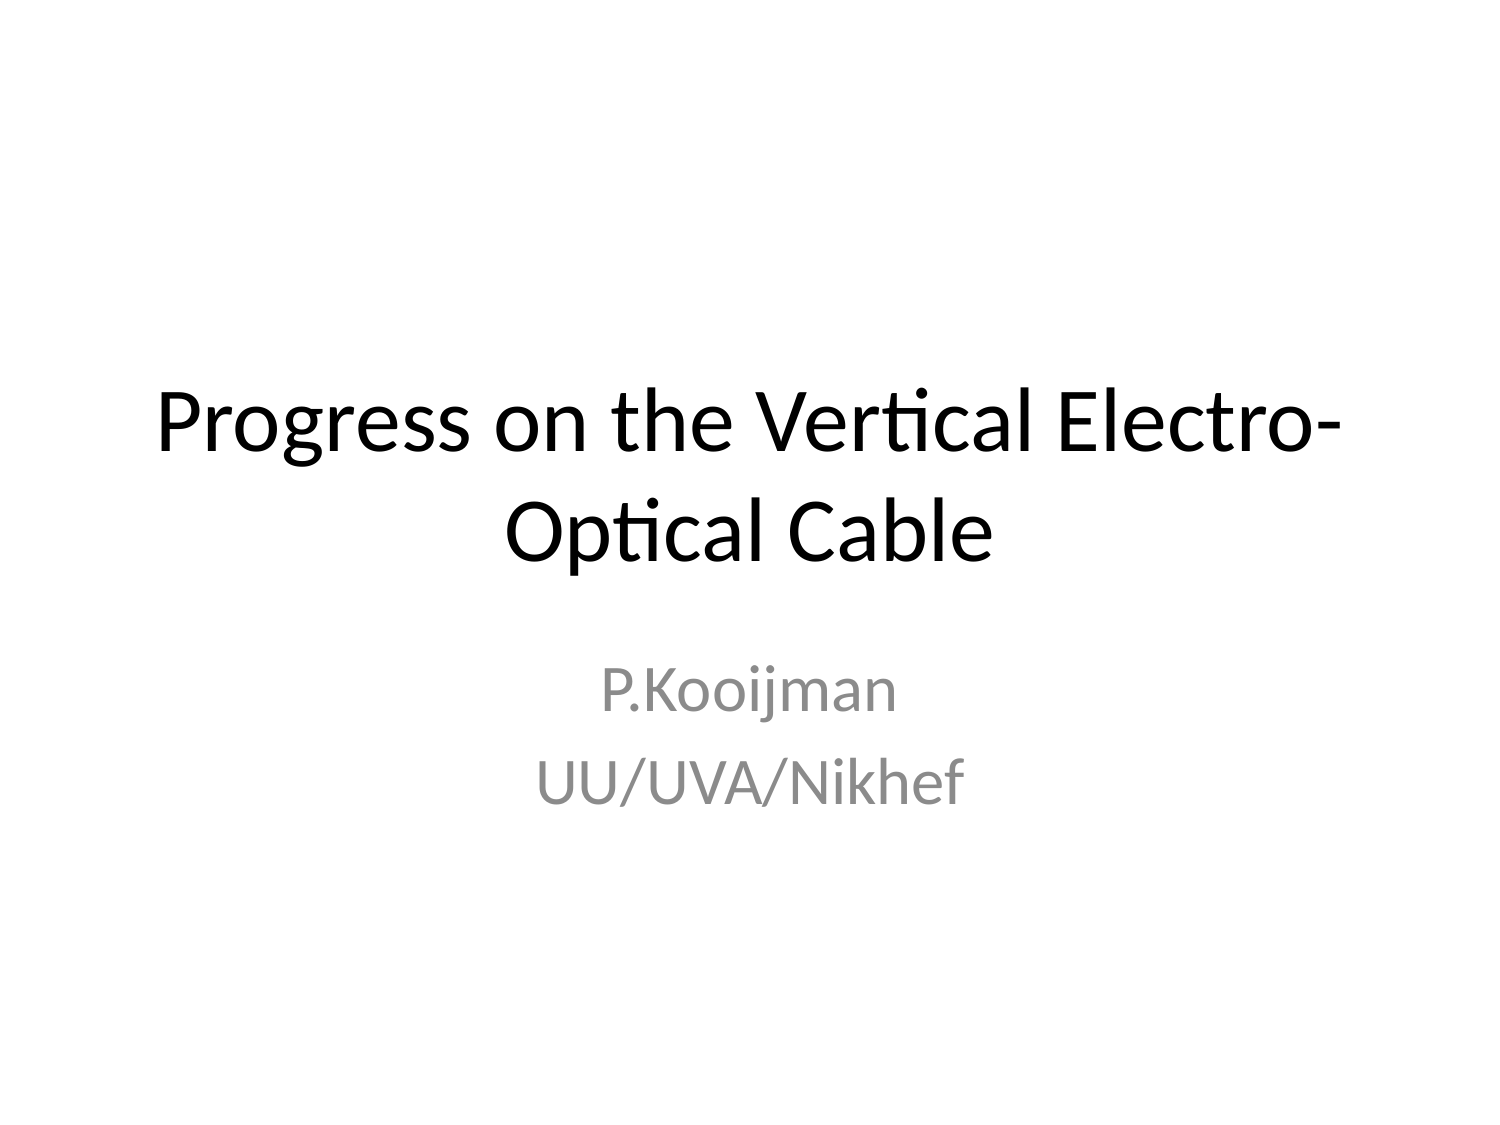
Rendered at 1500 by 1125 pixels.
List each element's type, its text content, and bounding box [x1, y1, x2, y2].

subtitle P.Kooijman UU/UVA/Nikhef [225, 637, 1275, 925]
title Progress on the Vertical Electro-Optical Cable [112, 349, 1388, 591]
